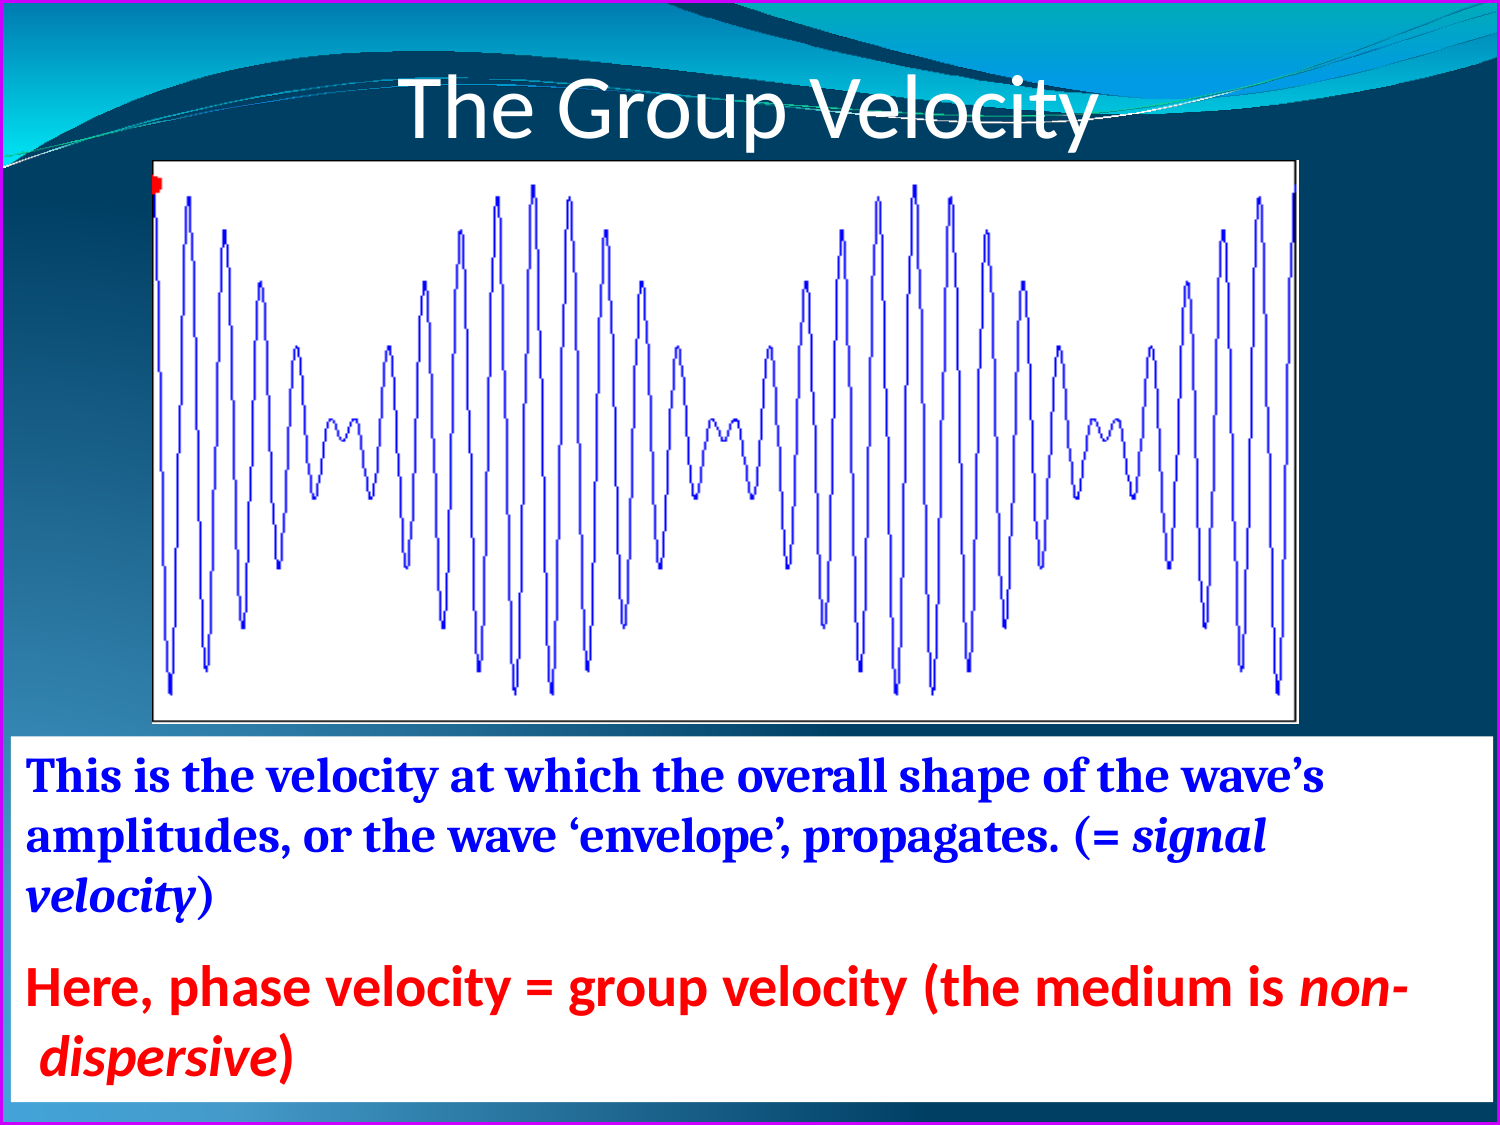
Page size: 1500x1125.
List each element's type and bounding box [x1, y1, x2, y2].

text_box [10, 160, 1494, 1103]
text_box [0, 0, 1500, 1125]
